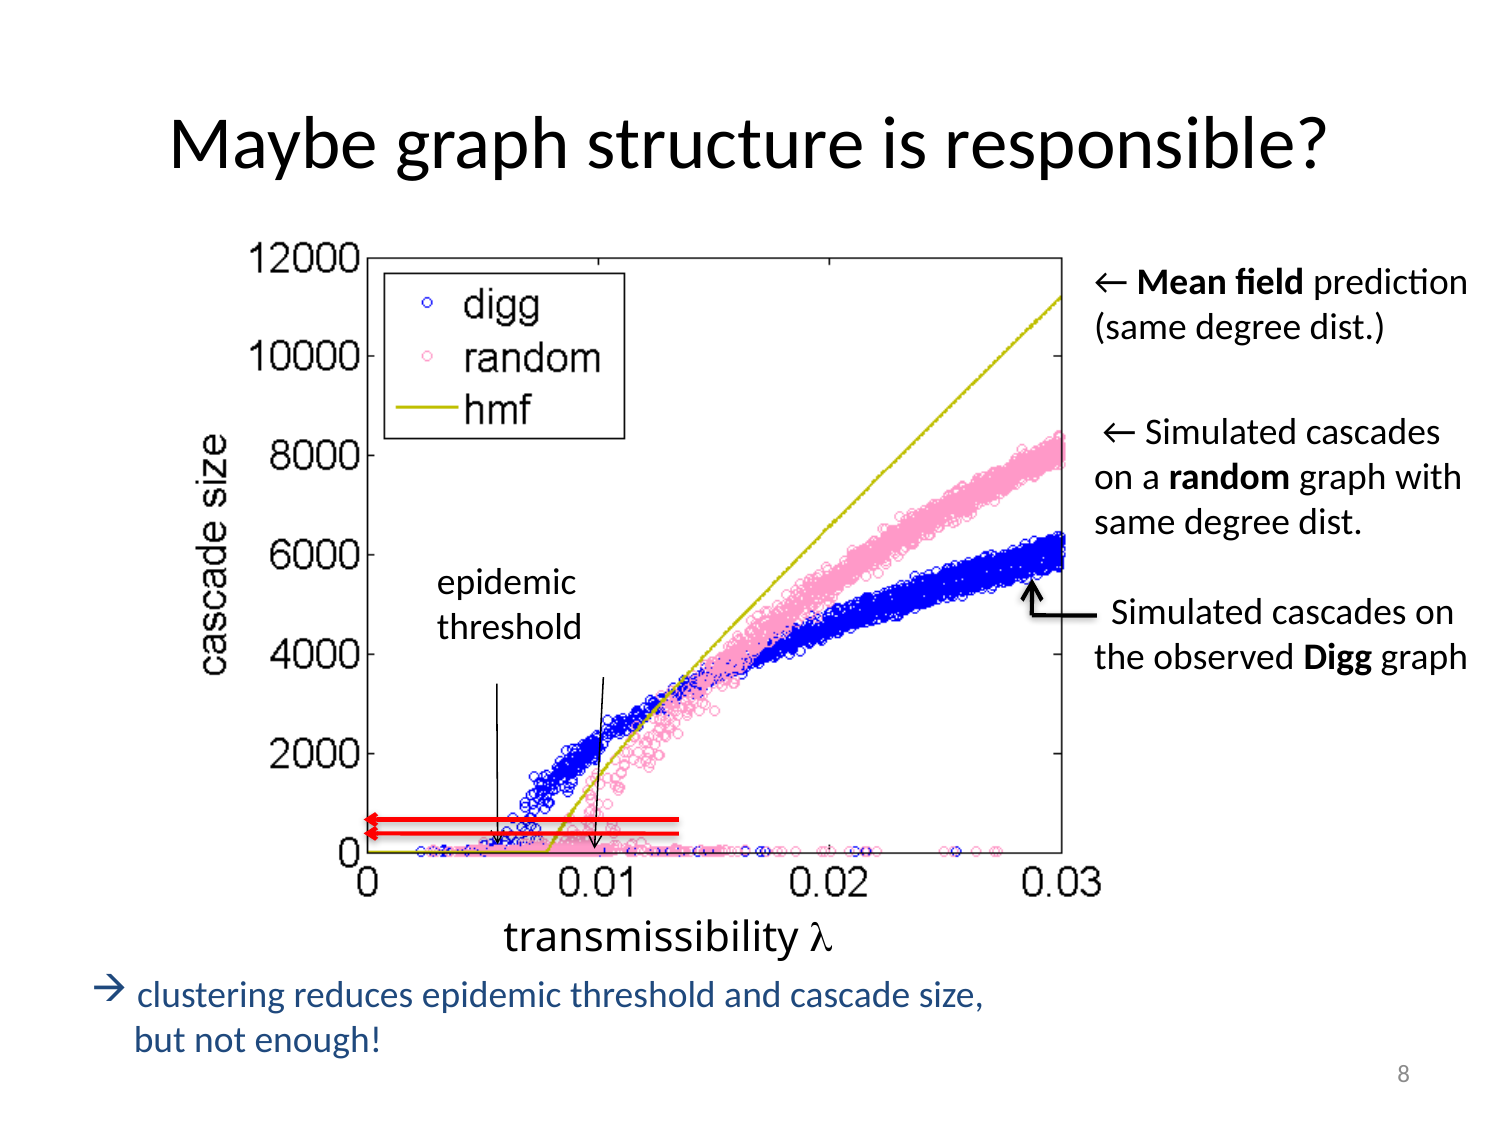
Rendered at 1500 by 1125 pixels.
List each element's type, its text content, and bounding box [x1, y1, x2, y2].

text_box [594, 841, 604, 849]
text_box ← Mean field prediction (same degree dist.) ← Simulated cascades on a random graph with same degree dist. Simulated cascades on the observed Digg graph [1246, 249, 1500, 685]
slide_number 8 [1074, 1042, 1425, 1103]
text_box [594, 676, 604, 818]
text_box transmissibility l [488, 960, 848, 967]
text_box clustering reduces epidemic threshold and cascade size, but not enough! [76, 962, 1415, 1068]
title Maybe graph structure is responsible? [75, 45, 1425, 233]
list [93, 201, 1243, 952]
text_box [594, 827, 604, 831]
